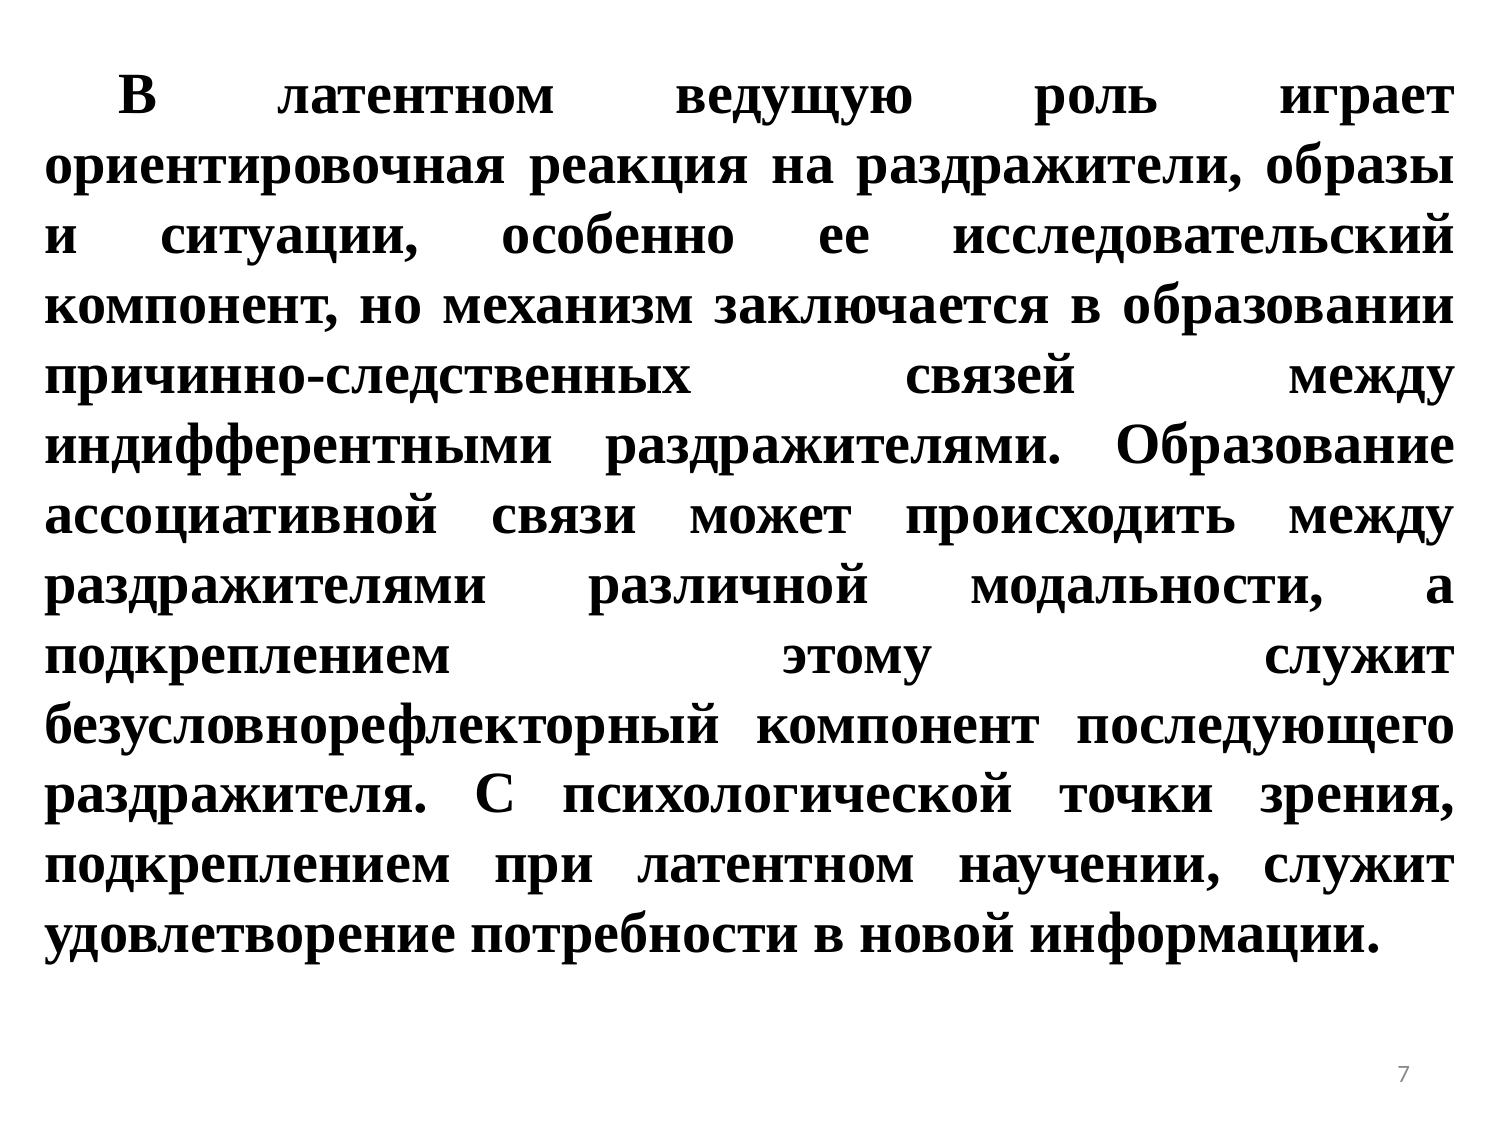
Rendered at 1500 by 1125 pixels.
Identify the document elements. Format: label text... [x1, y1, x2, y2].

text_box В латентном ведущую роль играет ориентировочная реакция на раздражители, образы и ситуации, особенно ее исследовательский компонент, но механизм заключается в образовании причинно-следственных связей между индифферентными раздражителями. Образование ассоциативной связи может происходить между раздражителями различной модальности, а подкреплением этому служит безусловнорефлекторный компонент последующего раздражителя. С психологической точки зрения, подкреплением при латентном научении, служит удовлетворение потребности в новой информации. [29, 47, 1471, 972]
slide_number 7 [1074, 1042, 1425, 1103]
